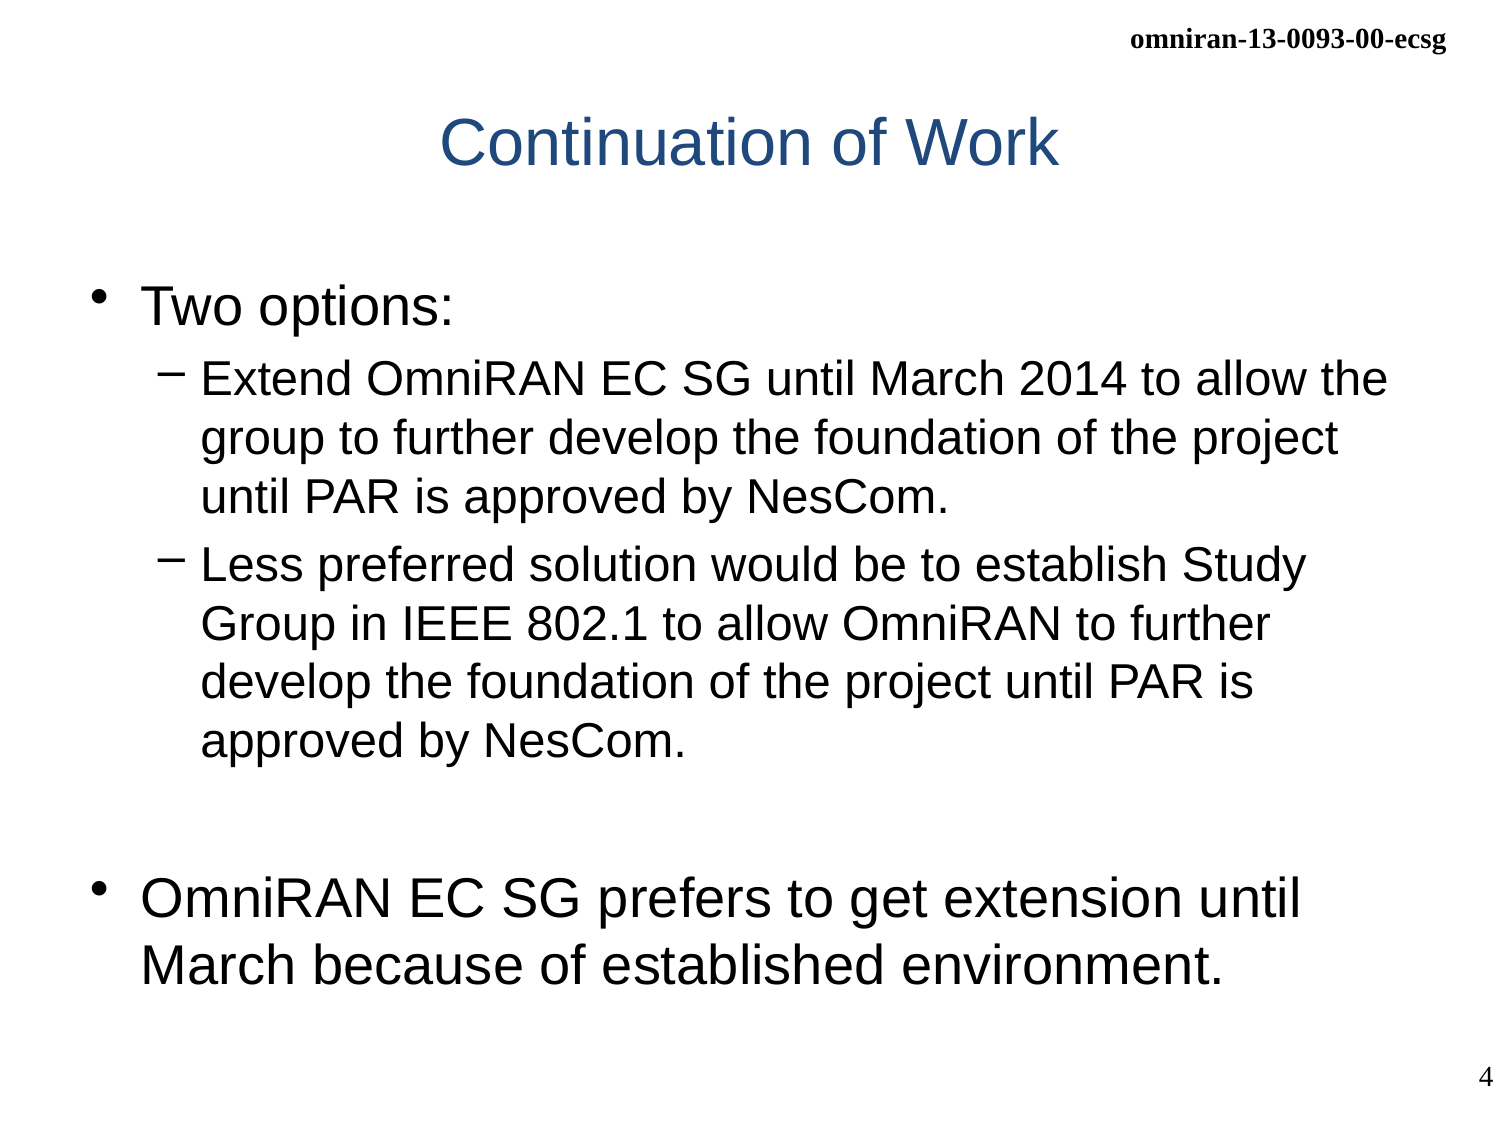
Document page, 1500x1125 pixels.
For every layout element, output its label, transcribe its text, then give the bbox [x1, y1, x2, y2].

title Continuation of Work [75, 45, 1425, 233]
list Two options: Extend OmniRAN EC SG until March 2014 to allow the group to further develop the foundation of the project until PAR is approved by NesCom. Less preferred solution would be to establish Study Group in IEEE 802.1 to allow OmniRAN to further develop the foundation of the project until PAR is approved by NesCom. OmniRAN EC SG prefers to get extension until March because of established environment. [75, 262, 1425, 1005]
